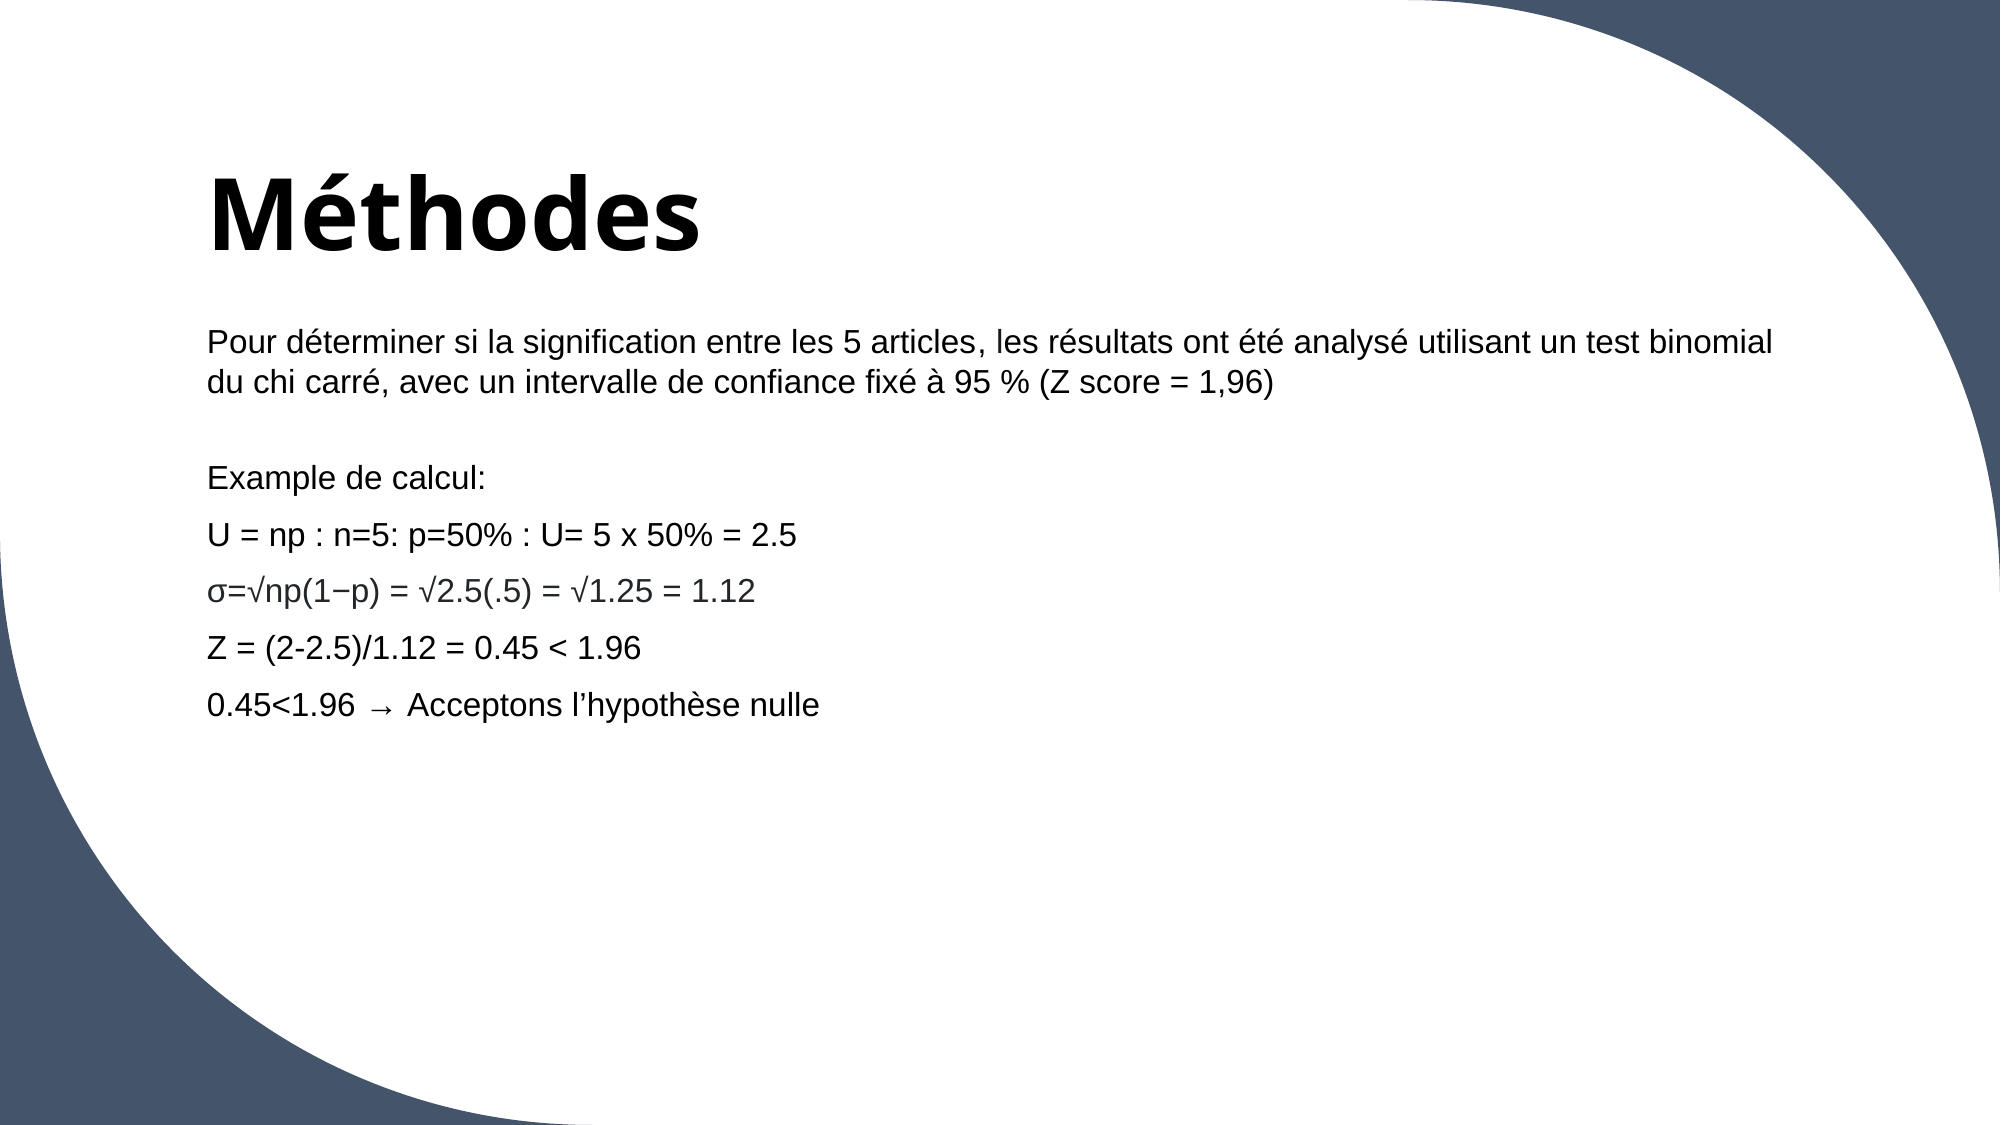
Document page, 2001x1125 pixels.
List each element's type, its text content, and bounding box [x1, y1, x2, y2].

text_box Pour déterminer si la signification entre les 5 articles, les résultats ont été analysé utilisant un test binomial du chi carré, avec un intervalle de confiance fixé à 95 % (Z score = 1,96) Example de calcul: U = np : n=5: p=50% : U= 5 x 50% = 2.5 σ=√np(1−p) = √2.5(.5) = √1.25 = 1.12 Z = (2-2.5)/1.12 = 0.45 < 1.96 0.45<1.96 → Acceptons l’hypothèse nulle [191, 312, 1817, 731]
title Méthodes [191, 62, 1796, 280]
list [177, 297, 1782, 850]
